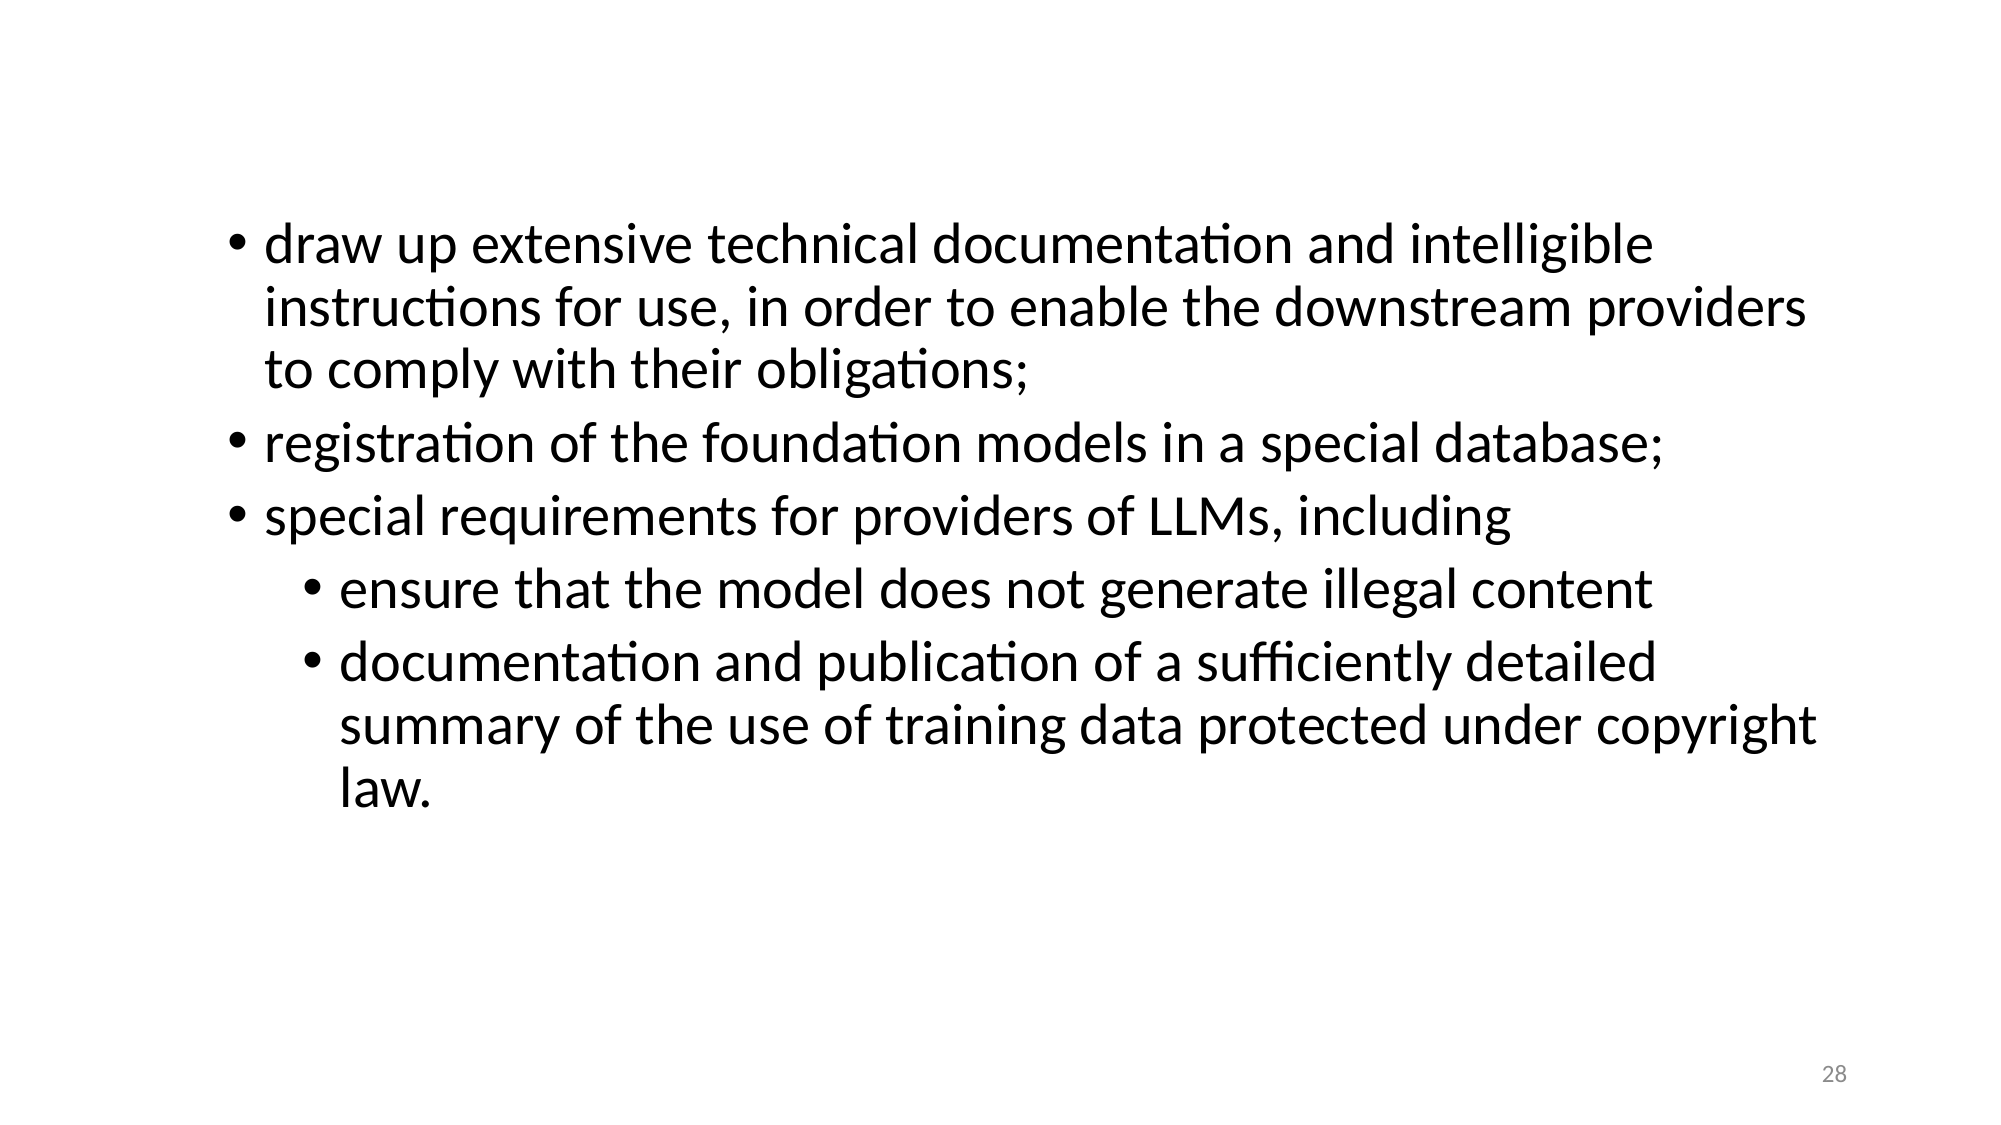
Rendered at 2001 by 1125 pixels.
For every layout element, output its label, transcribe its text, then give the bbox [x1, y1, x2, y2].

list draw up extensive technical documentation and intelligible instructions for use, in order to enable the downstream providers to comply with their obligations; registration of the foundation models in a special database; special requirements for providers of LLMs, including ensure that the model does not generate illegal content documentation and publication of a sufficiently detailed summary of the use of training data protected under copyright law. [137, 205, 1863, 920]
slide_number 28 [1412, 1042, 1863, 1103]
